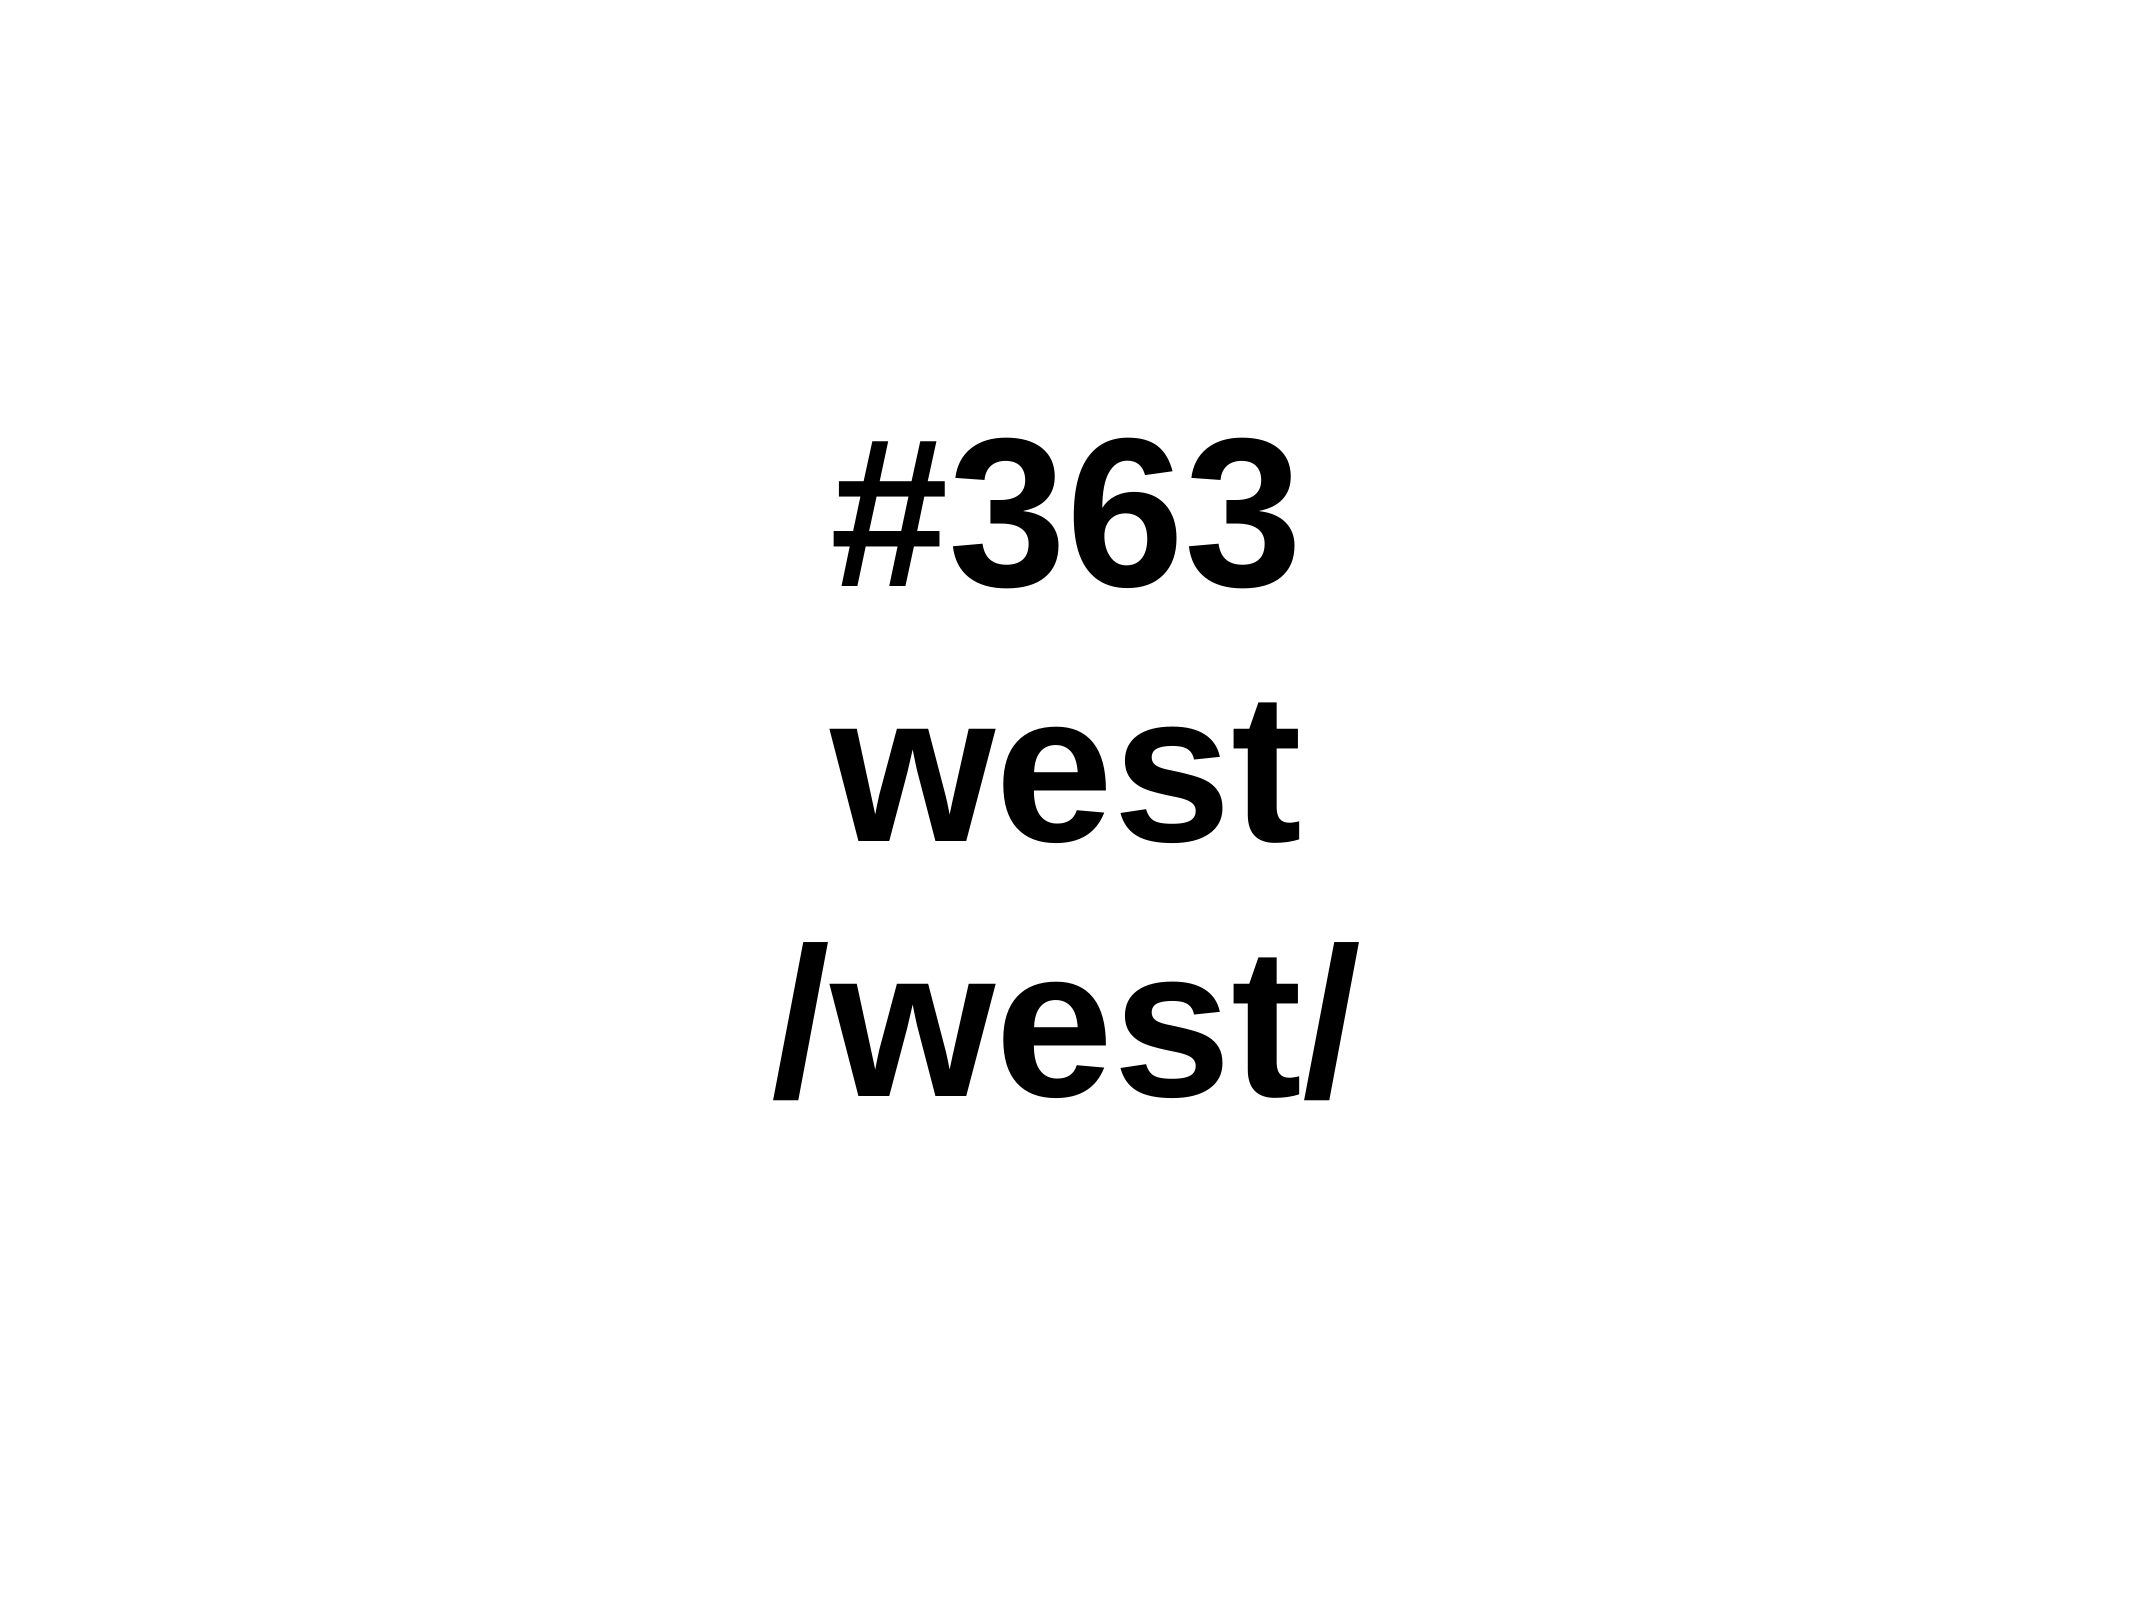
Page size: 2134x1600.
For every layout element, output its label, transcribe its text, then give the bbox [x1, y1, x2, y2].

list #363 west /west/ [207, 366, 1926, 1147]
